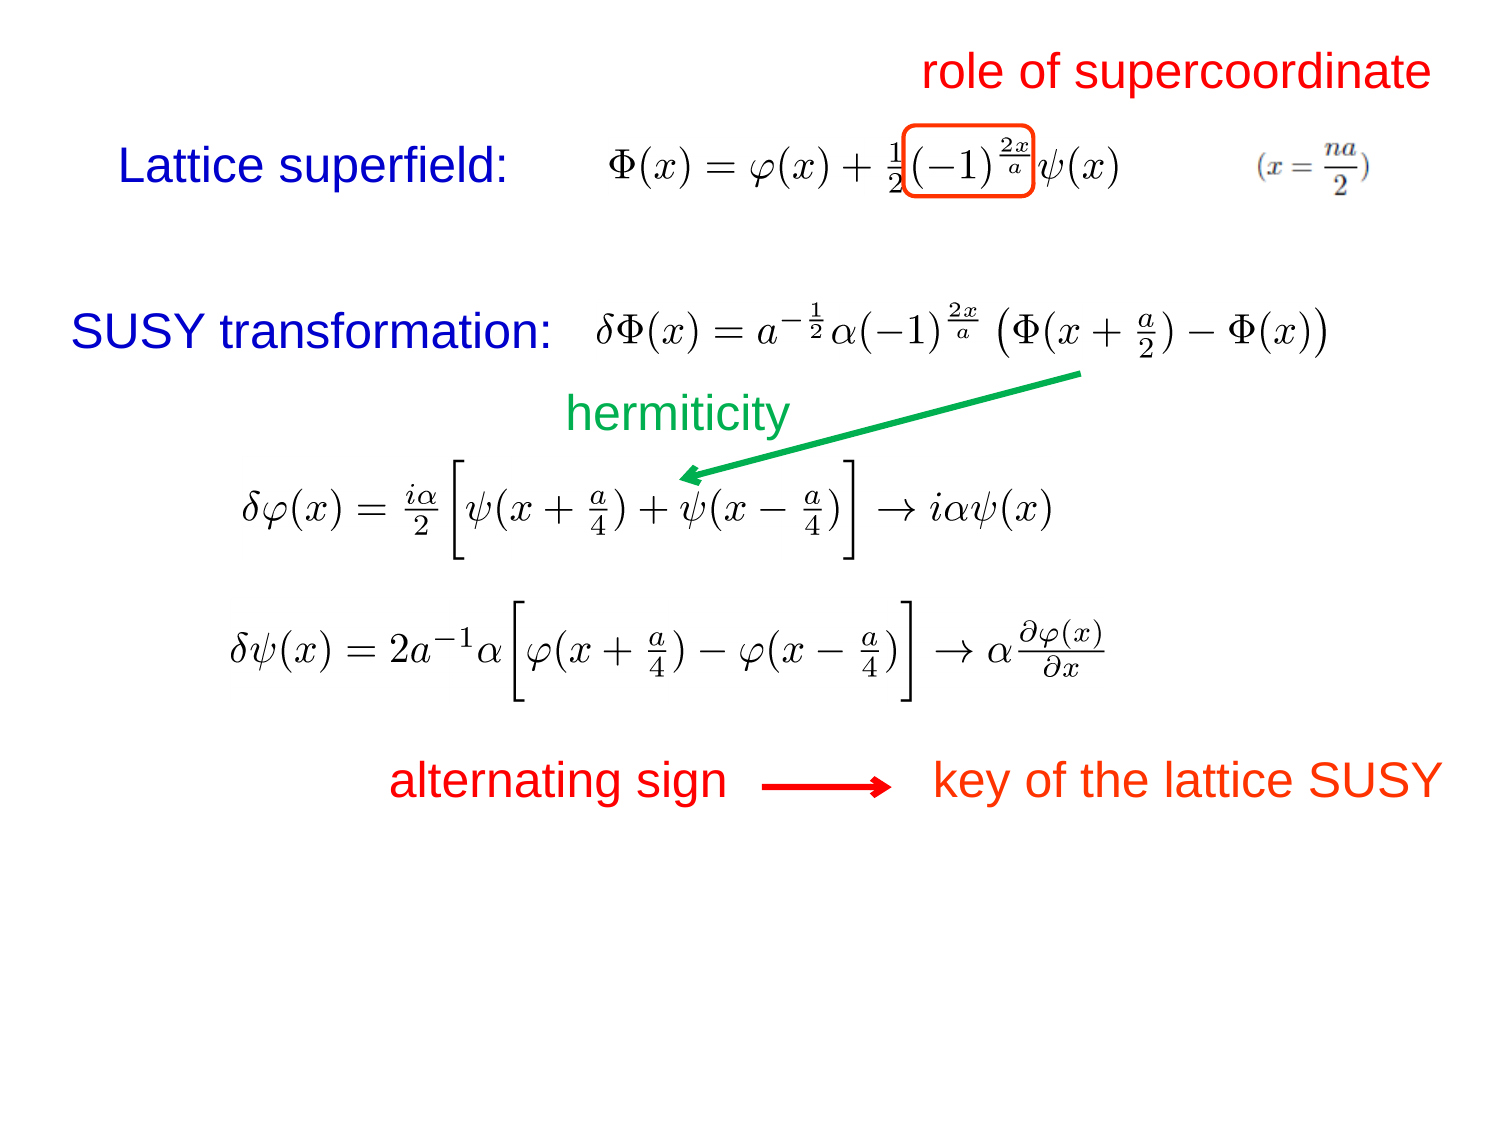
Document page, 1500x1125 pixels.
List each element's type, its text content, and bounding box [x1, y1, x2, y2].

text_box SUSY transformation: [55, 290, 569, 366]
text_box role of supercoordinate [906, 30, 1448, 106]
picture [607, 136, 1121, 196]
text_box [901, 123, 1036, 135]
text_box key of the lattice SUSY [918, 739, 1460, 815]
text_box alternating sign [374, 739, 743, 815]
picture [596, 302, 1326, 362]
picture [229, 597, 1106, 703]
picture [241, 455, 1051, 561]
text_box Lattice superfield: [102, 125, 525, 201]
text_box hermiticity [550, 373, 676, 449]
picture [1245, 136, 1389, 211]
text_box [678, 373, 1081, 480]
